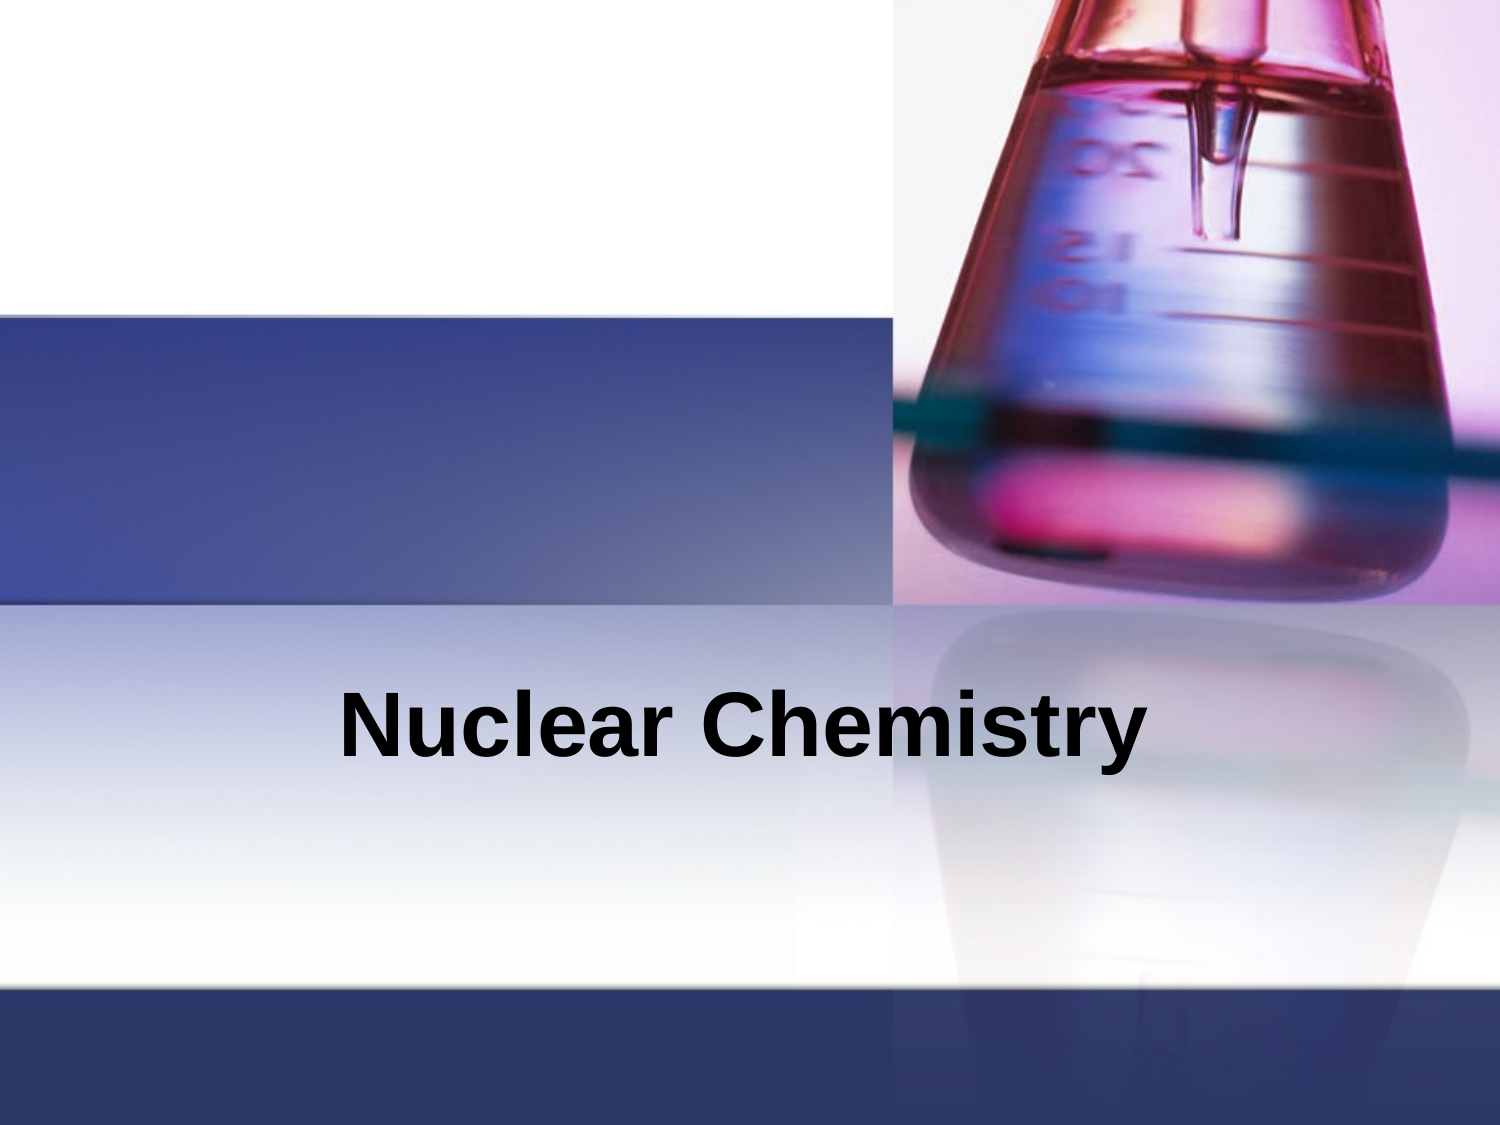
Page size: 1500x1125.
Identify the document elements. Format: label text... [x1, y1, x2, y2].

picture [0, 0, 1500, 1125]
title Nuclear Chemistry [37, 637, 1450, 802]
